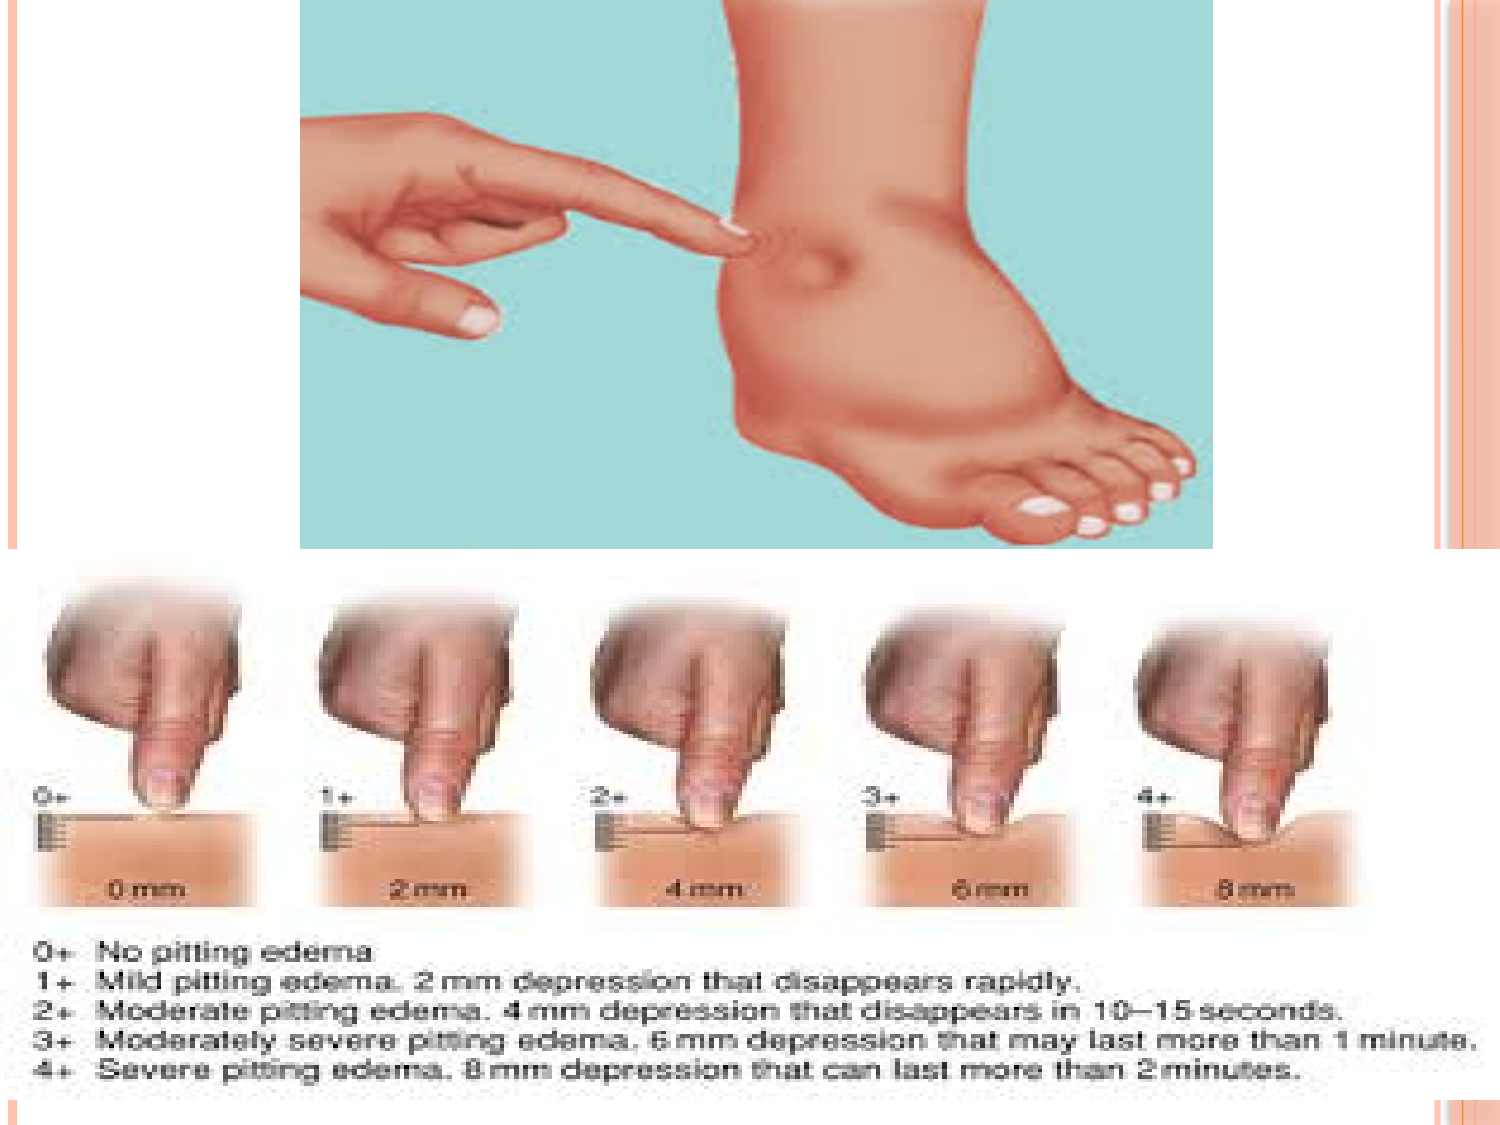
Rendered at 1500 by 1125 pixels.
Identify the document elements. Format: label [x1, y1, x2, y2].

picture [0, 549, 1500, 1101]
list [299, 0, 1213, 546]
